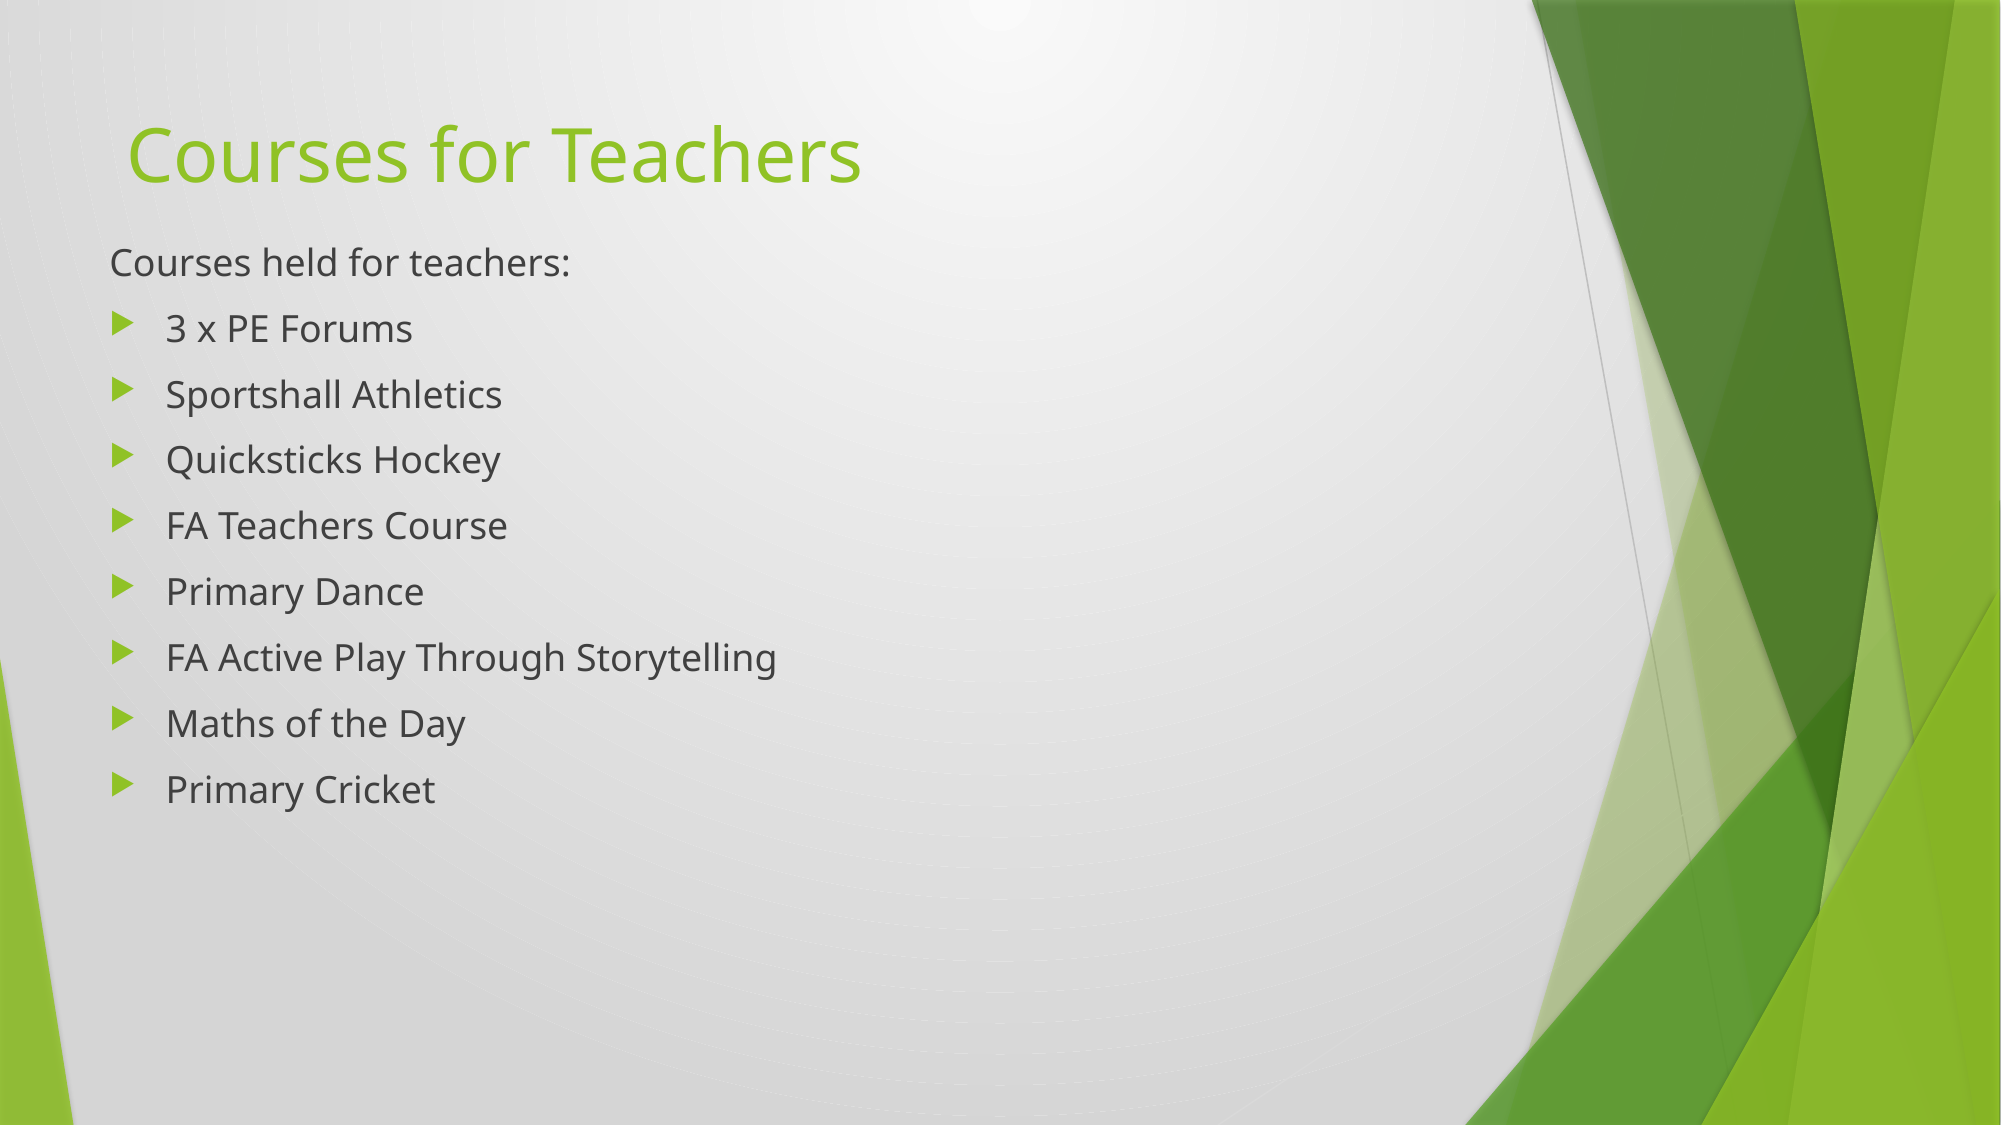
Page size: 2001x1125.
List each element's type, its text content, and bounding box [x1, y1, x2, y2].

list Courses held for teachers: 3 x PE Forums Sportshall Athletics Quicksticks Hockey FA Teachers Course Primary Dance FA Active Play Through Storytelling Maths of the Day Primary Cricket [94, 231, 798, 992]
title Courses for Teachers [111, 99, 1522, 317]
